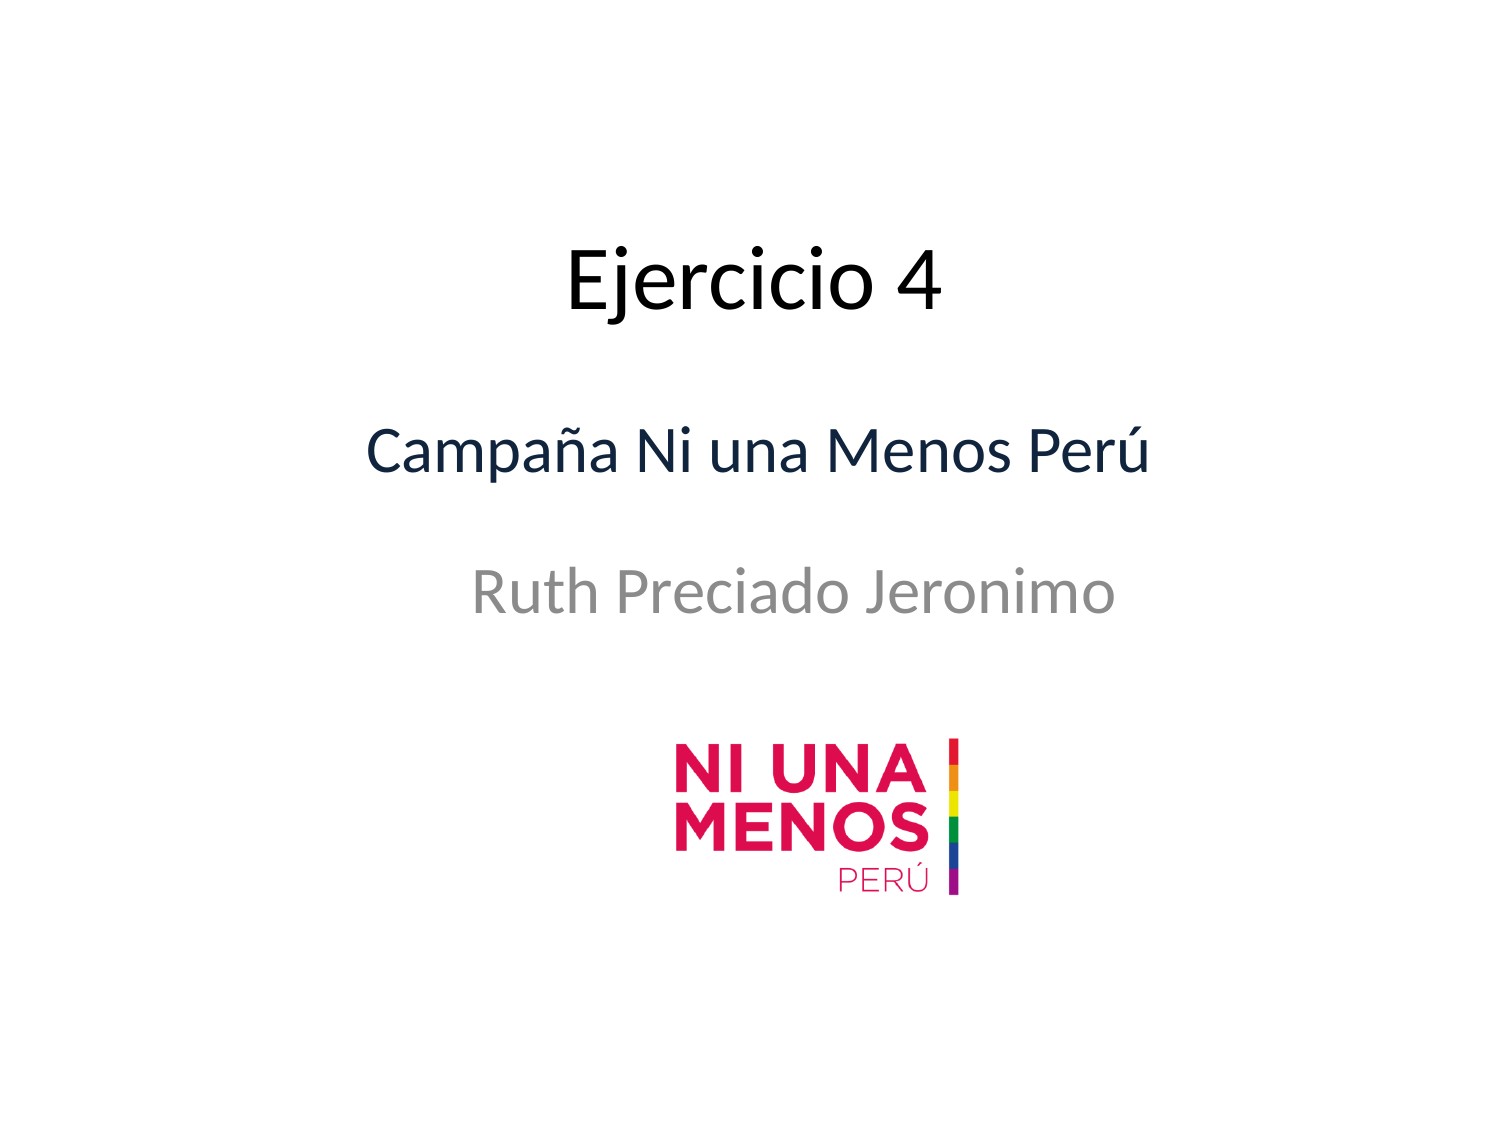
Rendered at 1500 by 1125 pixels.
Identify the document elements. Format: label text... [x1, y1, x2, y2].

subtitle Campaña Ni una Menos Perú [234, 398, 1285, 523]
title Ejercicio 4 [117, 152, 1393, 394]
picture [644, 644, 985, 985]
text_box Ruth Preciado Jeronimo [269, 539, 1320, 664]
